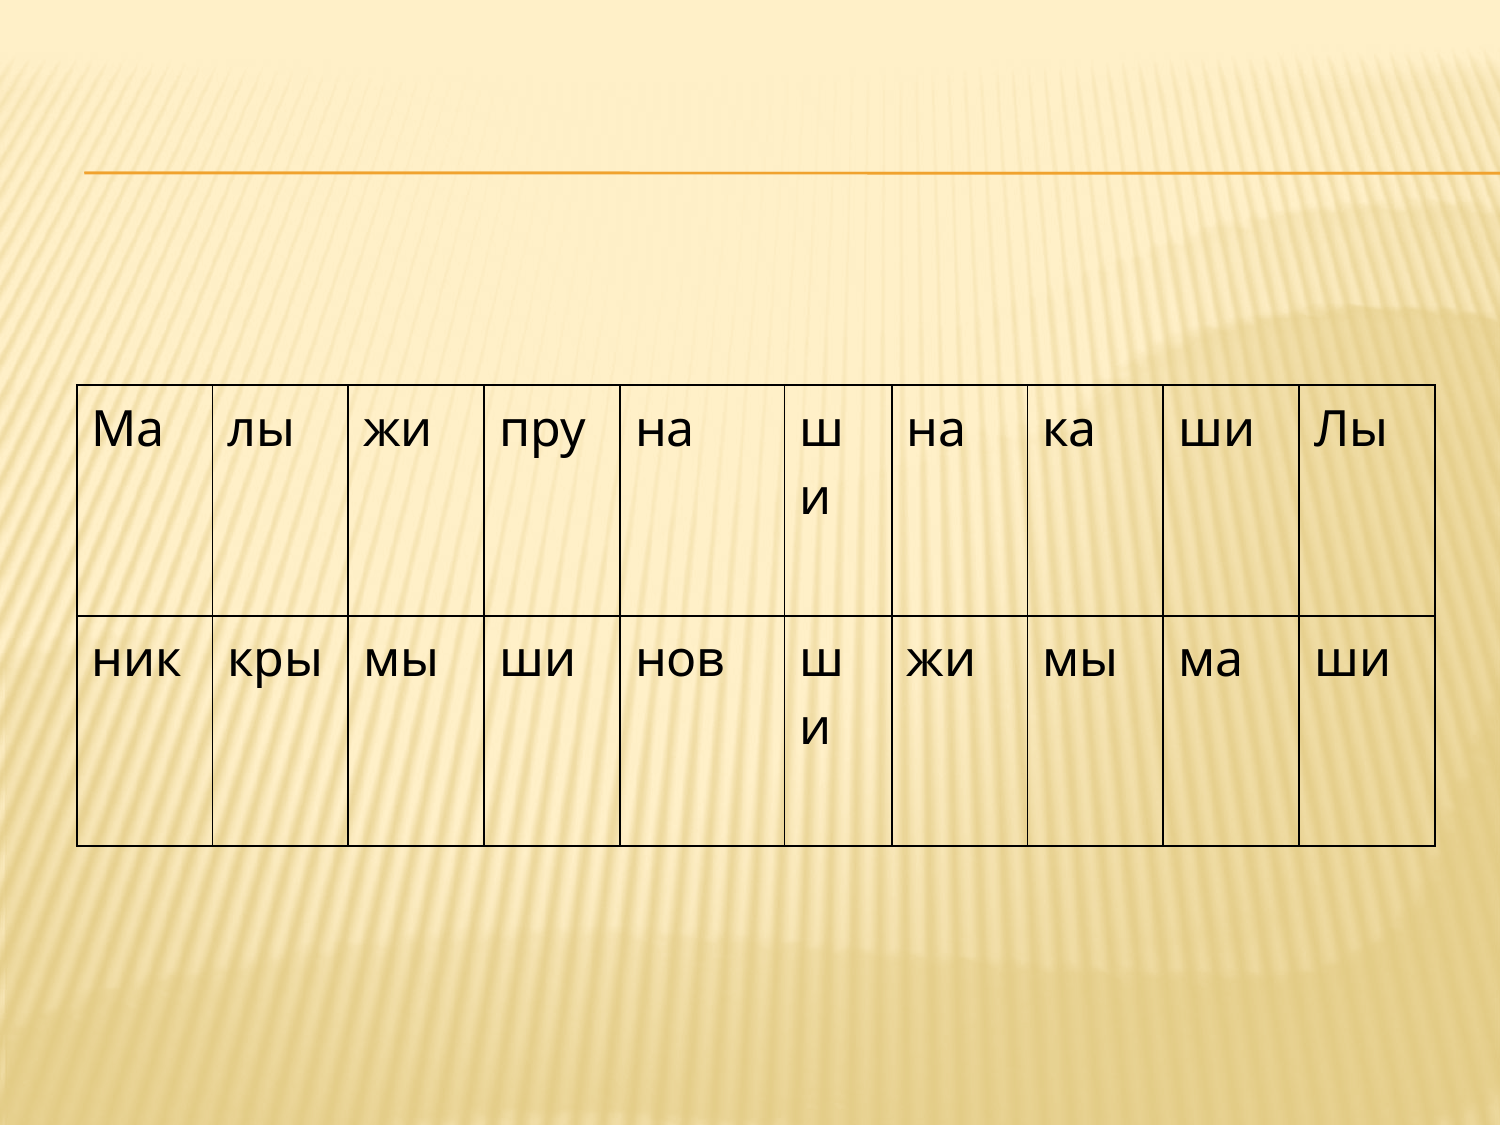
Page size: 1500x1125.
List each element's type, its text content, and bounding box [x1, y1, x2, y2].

table_header ши [785, 386, 891, 615]
table_cell мы [349, 617, 483, 845]
table_cell мы [1028, 617, 1162, 845]
table_cell ши [785, 617, 891, 845]
table_cell кры [213, 617, 347, 845]
table_cell ник [78, 617, 212, 845]
table_header пру [485, 386, 619, 615]
table_cell ши [1300, 617, 1434, 845]
table_header ка [1028, 386, 1162, 615]
table_header жи [349, 386, 483, 615]
table_header ши [1164, 386, 1298, 615]
table_header на [893, 386, 1027, 615]
table_cell ши [485, 617, 619, 845]
table_cell жи [893, 617, 1027, 845]
table_cell нов [621, 617, 784, 845]
table_header Лы [1300, 386, 1434, 615]
table_header на [621, 386, 784, 615]
table_header лы [213, 386, 347, 615]
table_cell ма [1164, 617, 1298, 845]
table_header Ма [78, 386, 212, 615]
